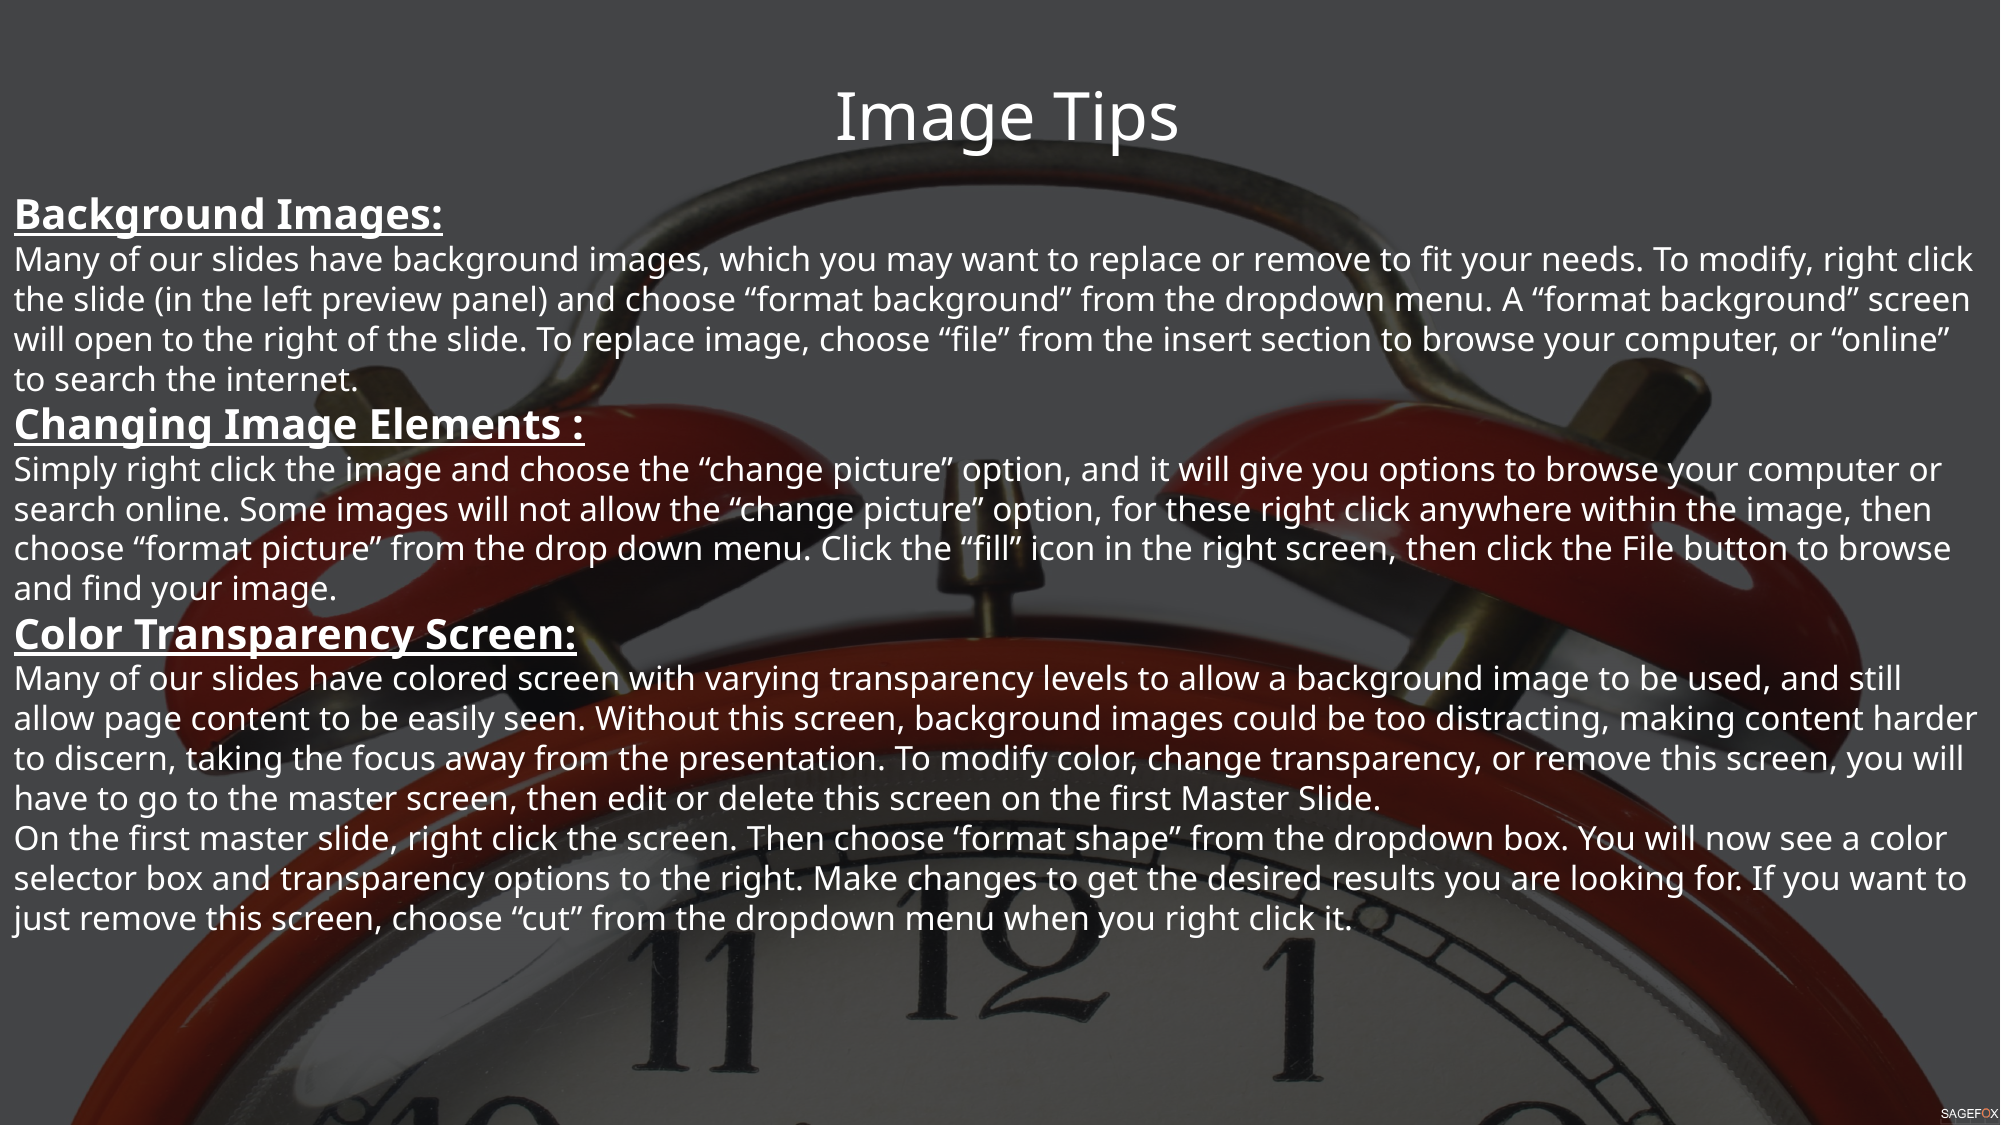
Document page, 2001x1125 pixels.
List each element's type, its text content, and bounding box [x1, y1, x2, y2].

text_box Background Images: Many of our slides have background images, which you may want to replace or remove to fit your needs. To modify, right click the slide (in the left preview panel) and choose “format background” from the dropdown menu. A “format background” screen will open to the right of the slide. To replace image, choose “file” from the insert section to browse your computer, or “online” to search the internet. Changing Image Elements : Simply right click the image and choose the “change picture” option, and it will give you options to browse your computer or search online. Some images will not allow the “change picture” option, for these right click anywhere within the image, then choose “format picture” from the drop down menu. Click the “fill” icon in the right screen, then click the File button to browse and find your image. Color Transparency Screen: Many of our slides have colored screen with varying transparency levels to allow a background image to be used, and still allow page content to be easily seen. Without this screen, background images could be too distracting, making content harder to discern, taking the focus away from the presentation. To modify color, change transparency, or remove this screen, you will have to go to the master screen, then edit or delete this screen on the first Master Slide. On the first master slide, right click the screen. Then choose ‘format shape” from the dropdown box. You will now see a color selector box and transparency options to the right. Make changes to get the desired results you are looking for. If you want to just remove this screen, choose “cut” from the dropdown menu when you right click it. [0, 0, 2000, 1125]
title Image Tips [597, 59, 1420, 177]
